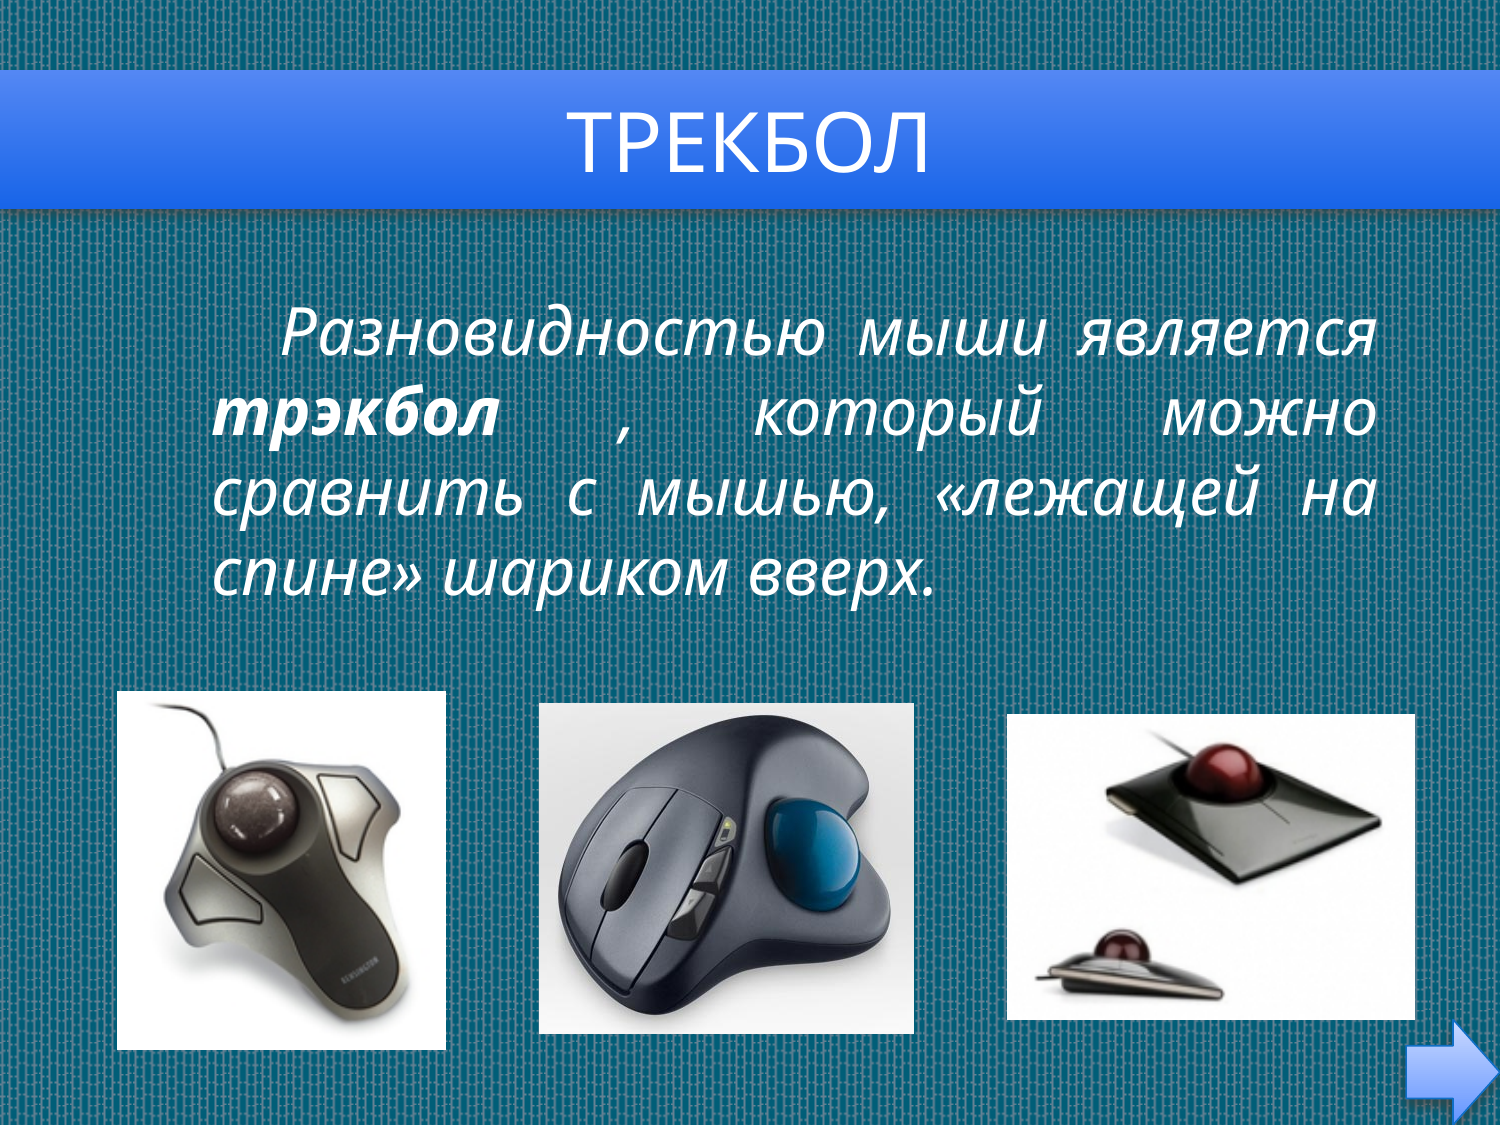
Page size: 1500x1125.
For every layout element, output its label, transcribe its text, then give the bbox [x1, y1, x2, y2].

text_box [1405, 1018, 1500, 1125]
title трекбол [0, 70, 1500, 209]
text_box Разновидностью мыши является трэкбол , который можно сравнить с мышью, «лежащей на спине» шариком вверх. [140, 281, 1395, 616]
picture [118, 691, 446, 1051]
picture [1007, 714, 1415, 1020]
picture [538, 702, 913, 1034]
